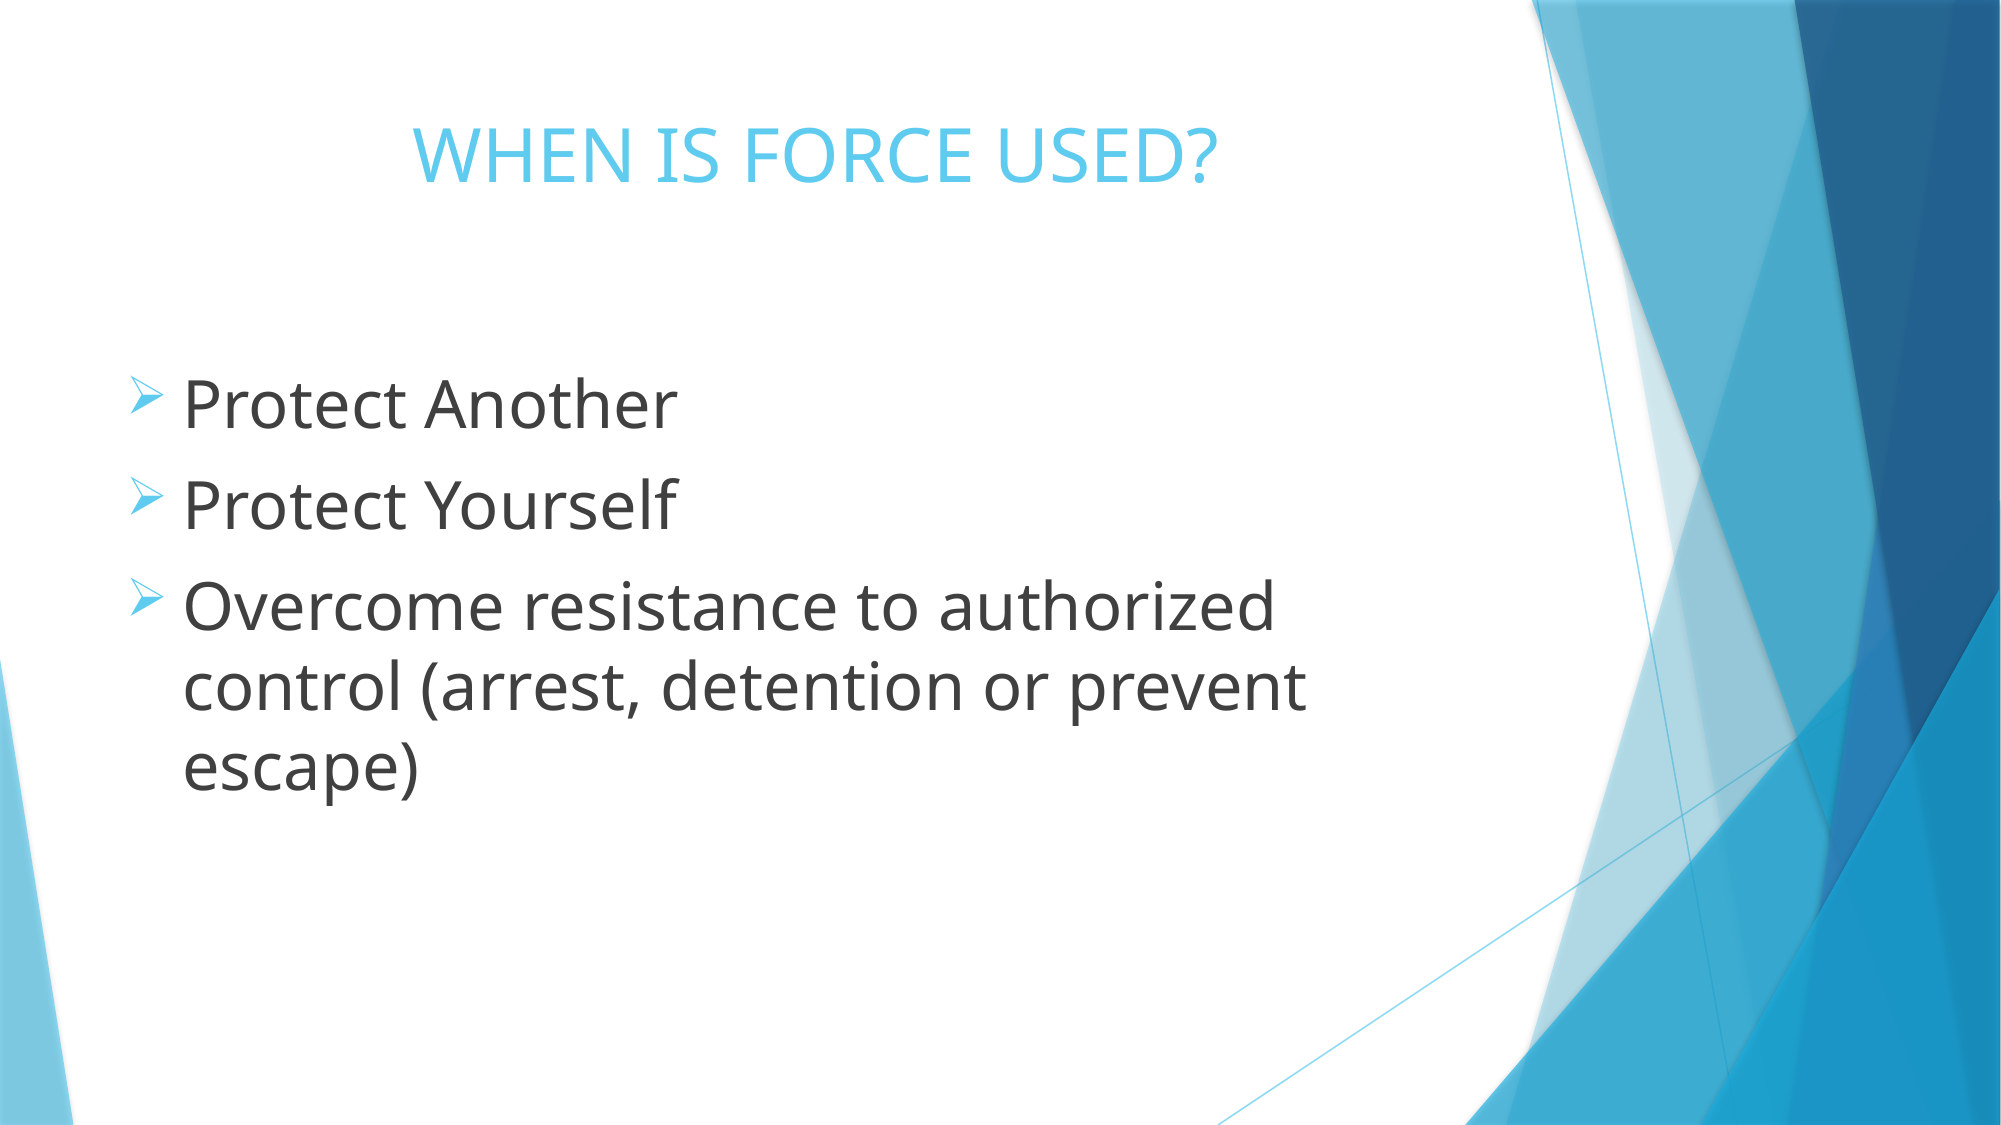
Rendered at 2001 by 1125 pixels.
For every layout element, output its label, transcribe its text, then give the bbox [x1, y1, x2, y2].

list Protect Another Protect Yourself Overcome resistance to authorized control (arrest, detention or prevent escape) [111, 354, 1522, 992]
title WHEN IS FORCE USED? [111, 99, 1522, 317]
